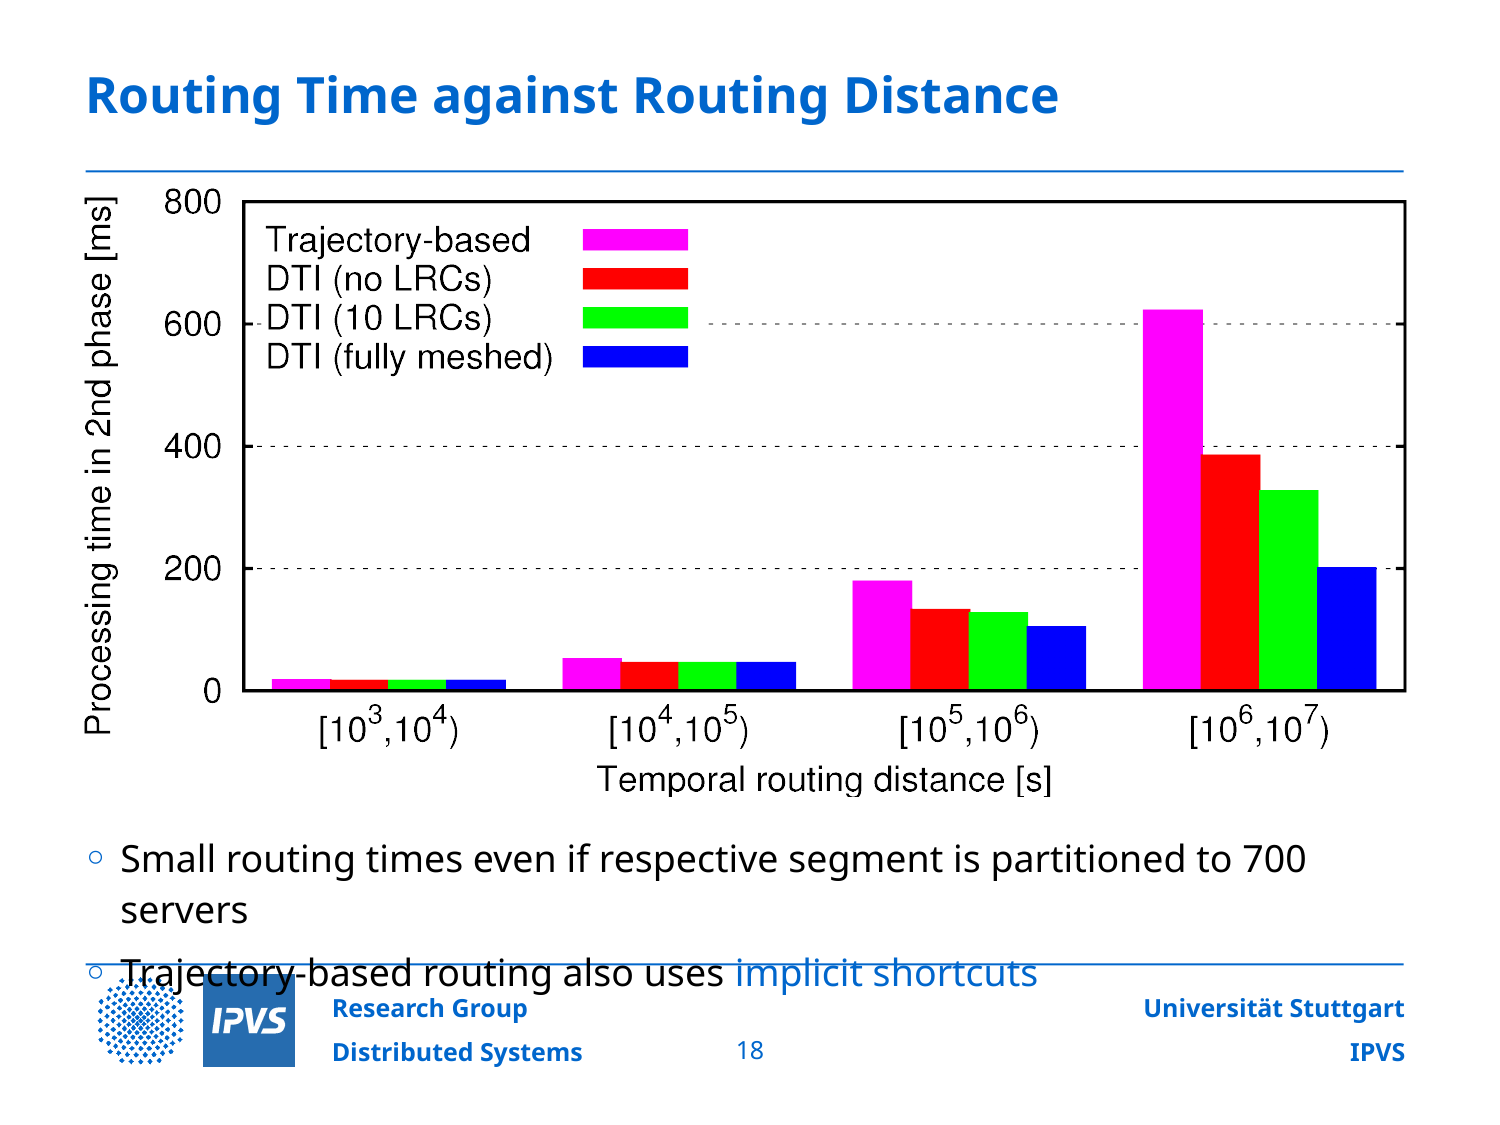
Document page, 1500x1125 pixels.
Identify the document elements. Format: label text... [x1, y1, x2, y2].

title Routing Time against Routing Distance [85, 42, 1404, 138]
slide_number 18 [621, 1028, 879, 1104]
list Small routing times even if respective segment is partitioned to 700 servers Trajectory-based routing also uses implicit shortcuts [0, 820, 1406, 959]
picture [63, 159, 1462, 798]
picture [96, 974, 187, 1067]
picture [203, 974, 295, 1067]
